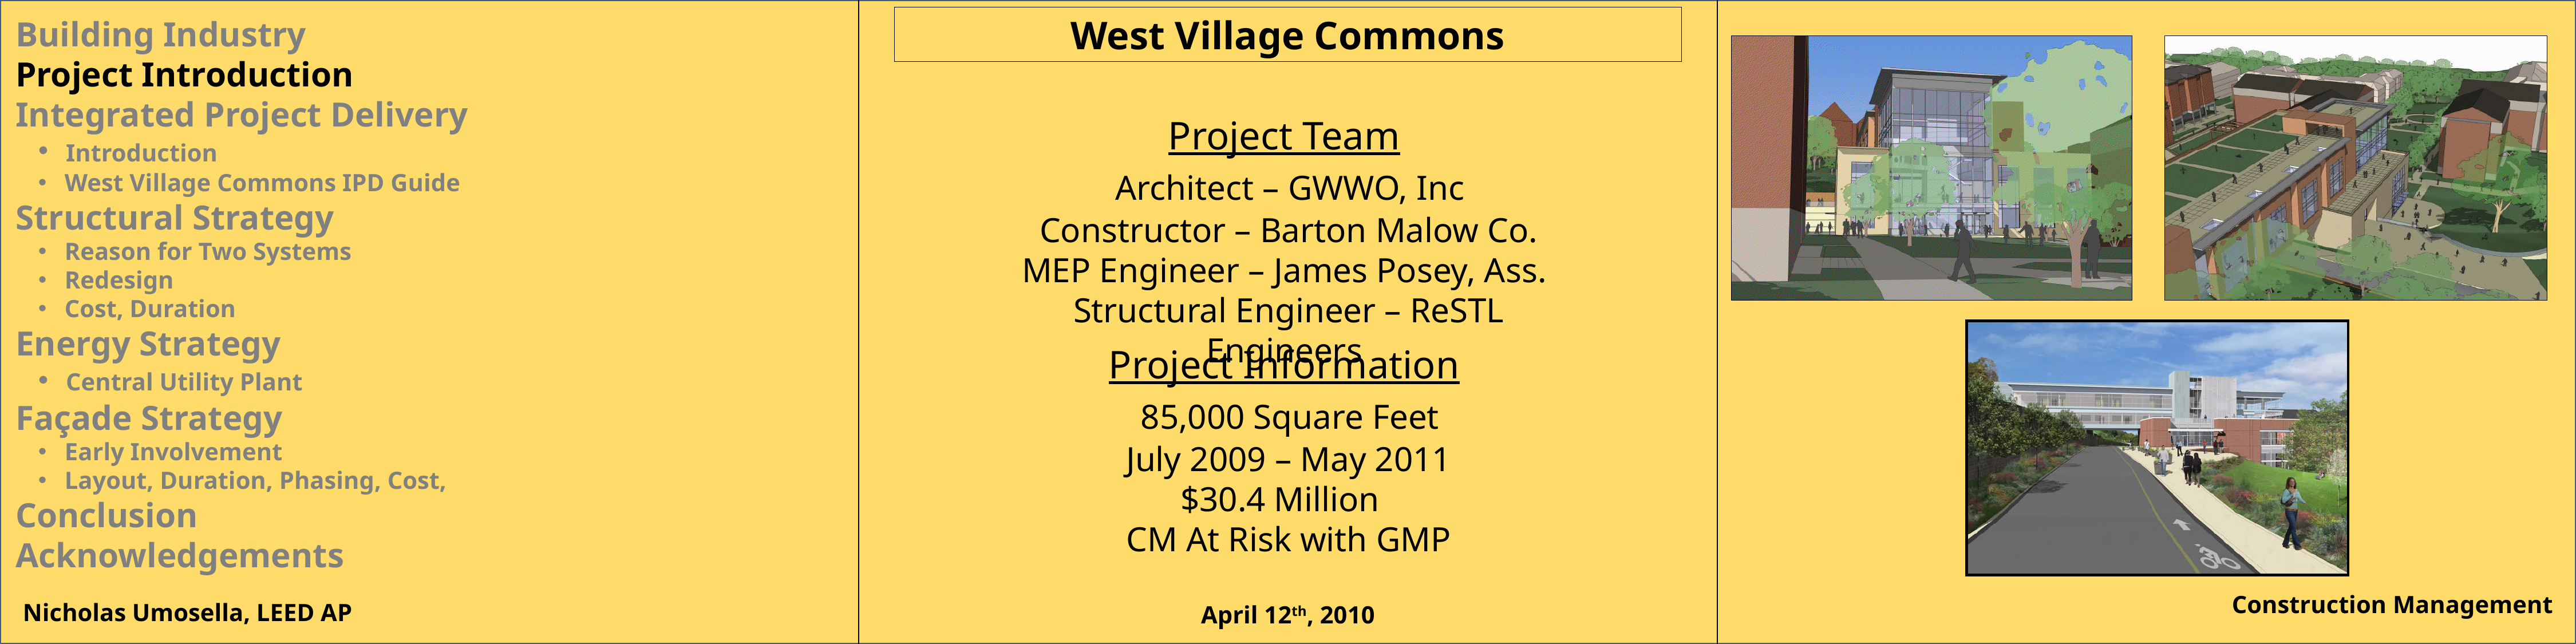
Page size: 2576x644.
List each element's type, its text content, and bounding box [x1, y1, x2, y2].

picture [1967, 322, 2348, 574]
picture [2164, 35, 2548, 301]
text_box West Village Commons [894, 7, 1682, 62]
text_box Project Information 85,000 Square Feet July 2009 – May 2011 $30.4 Million CM At Risk with GMP [1001, 336, 1567, 563]
text_box Project Team Architect – GWWO, Inc Constructor – Barton Malow Co. MEP Engineer – James Posey, Ass. Structural Engineer – ReSTL Engineers [1001, 107, 1567, 336]
text_box Building Industry Project Introduction Integrated Project Delivery Introduction West Village Commons IPD Guide Structural Strategy Reason for Two Systems Redesign Cost, Duration Energy Strategy Central Utility Plant Façade Strategy Early Involvement Layout, Duration, Phasing, Cost, Conclusion Acknowledgements [7, 9, 658, 579]
picture [1731, 35, 2133, 301]
